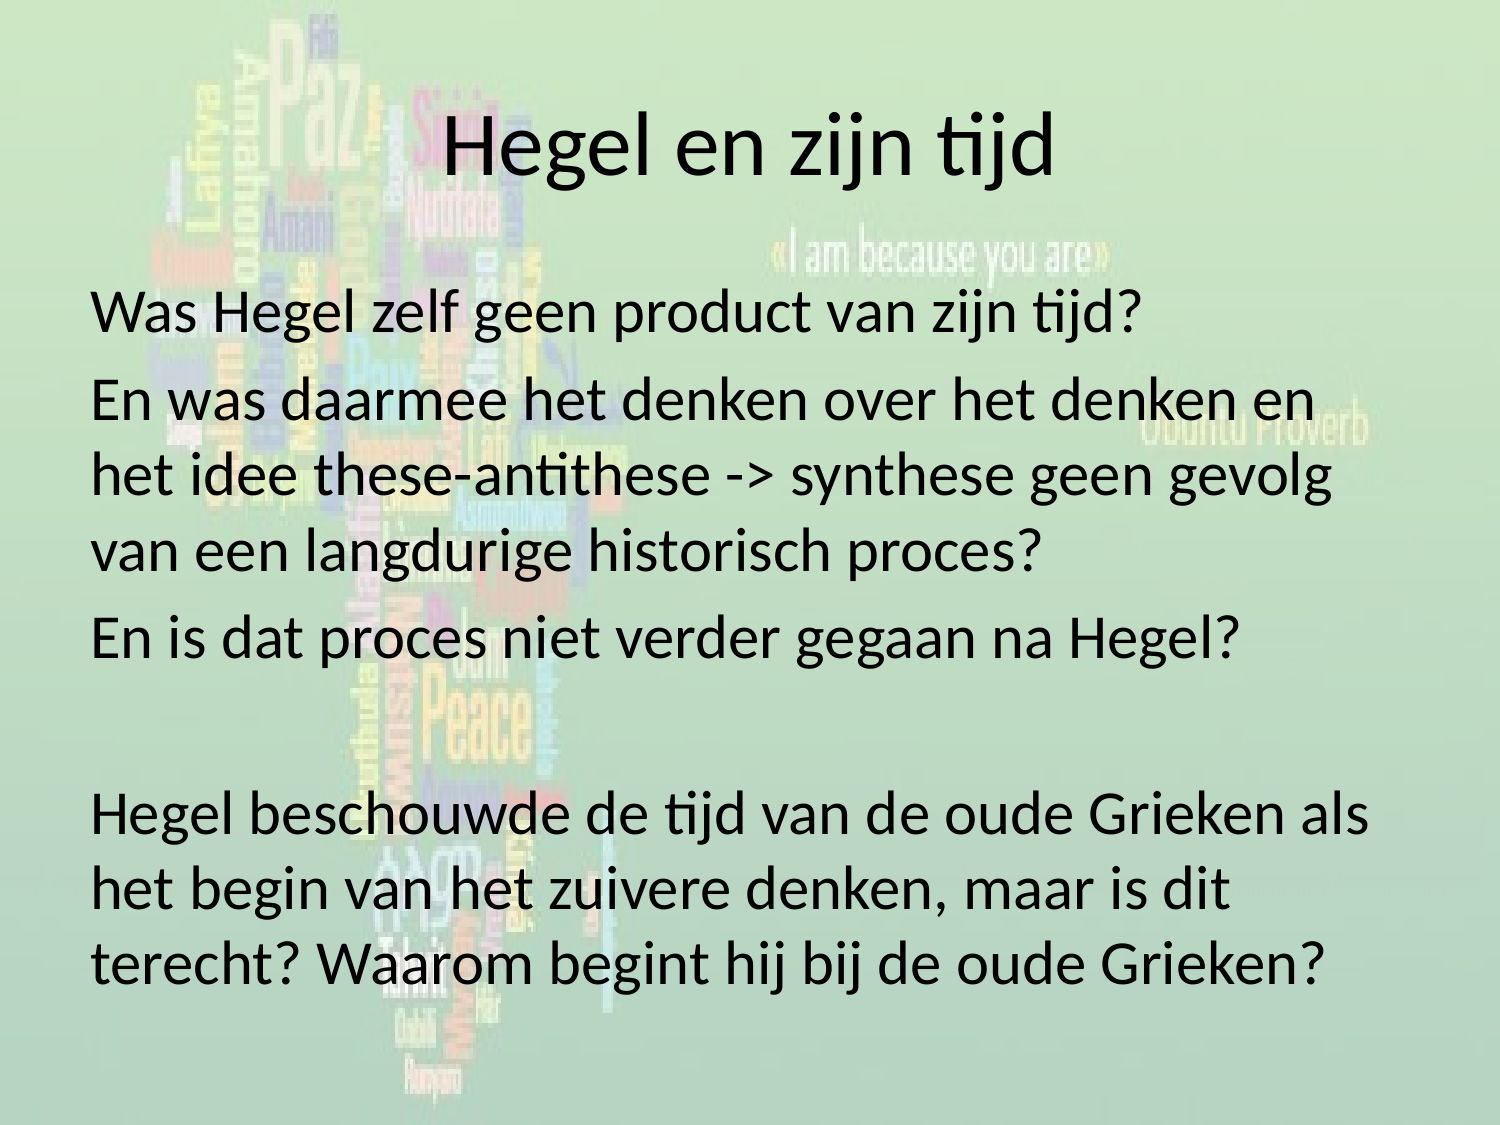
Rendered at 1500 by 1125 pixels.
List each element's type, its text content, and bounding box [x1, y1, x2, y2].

list Was Hegel zelf geen product van zijn tijd? En was daarmee het denken over het denken en het idee these-antithese -> synthese geen gevolg van een langdurige historisch proces? En is dat proces niet verder gegaan na Hegel? Hegel beschouwde de tijd van de oude Grieken als het begin van het zuivere denken, maar is dit terecht? Waarom begint hij bij de oude Grieken? [75, 262, 1425, 1005]
title Hegel en zijn tijd [75, 45, 1425, 233]
